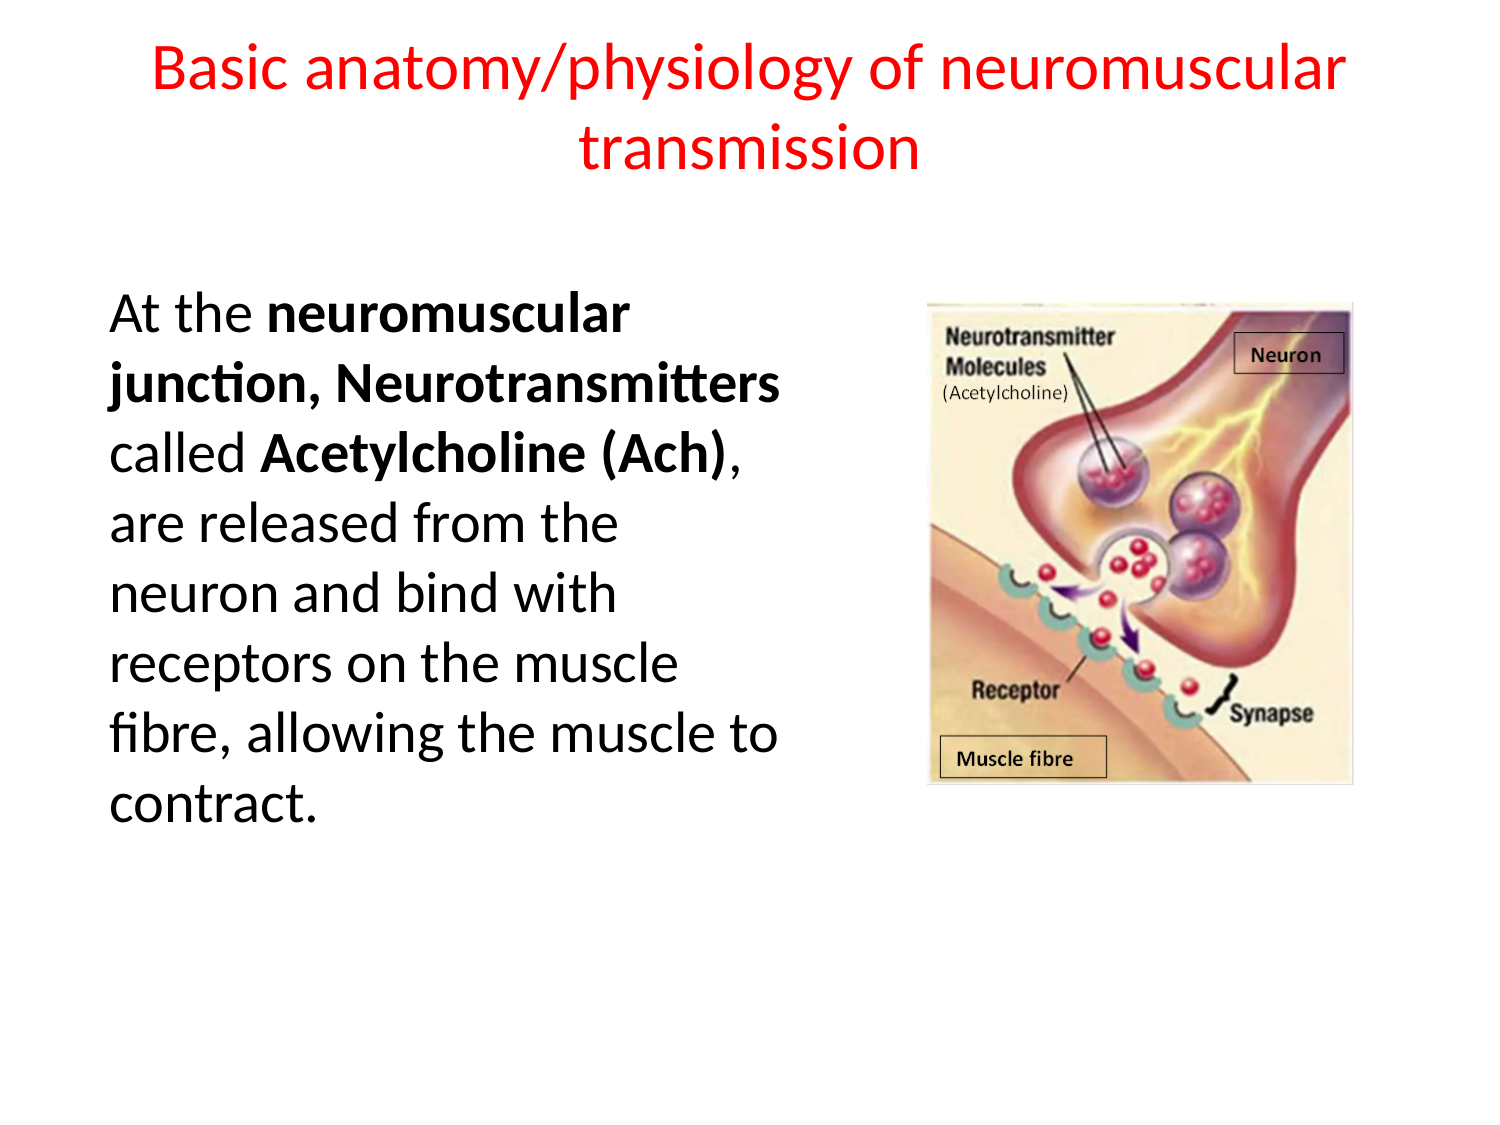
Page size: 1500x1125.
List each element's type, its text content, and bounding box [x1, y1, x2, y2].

title Basic anatomy/physiology of neuromuscular transmission [75, 45, 1425, 161]
text_box At the neuromuscular junction, Neurotransmitters called Acetylcholine (Ach), are released from the neuron and bind with receptors on the muscle fibre, allowing the muscle to contract. [94, 267, 809, 932]
picture [926, 302, 1500, 812]
